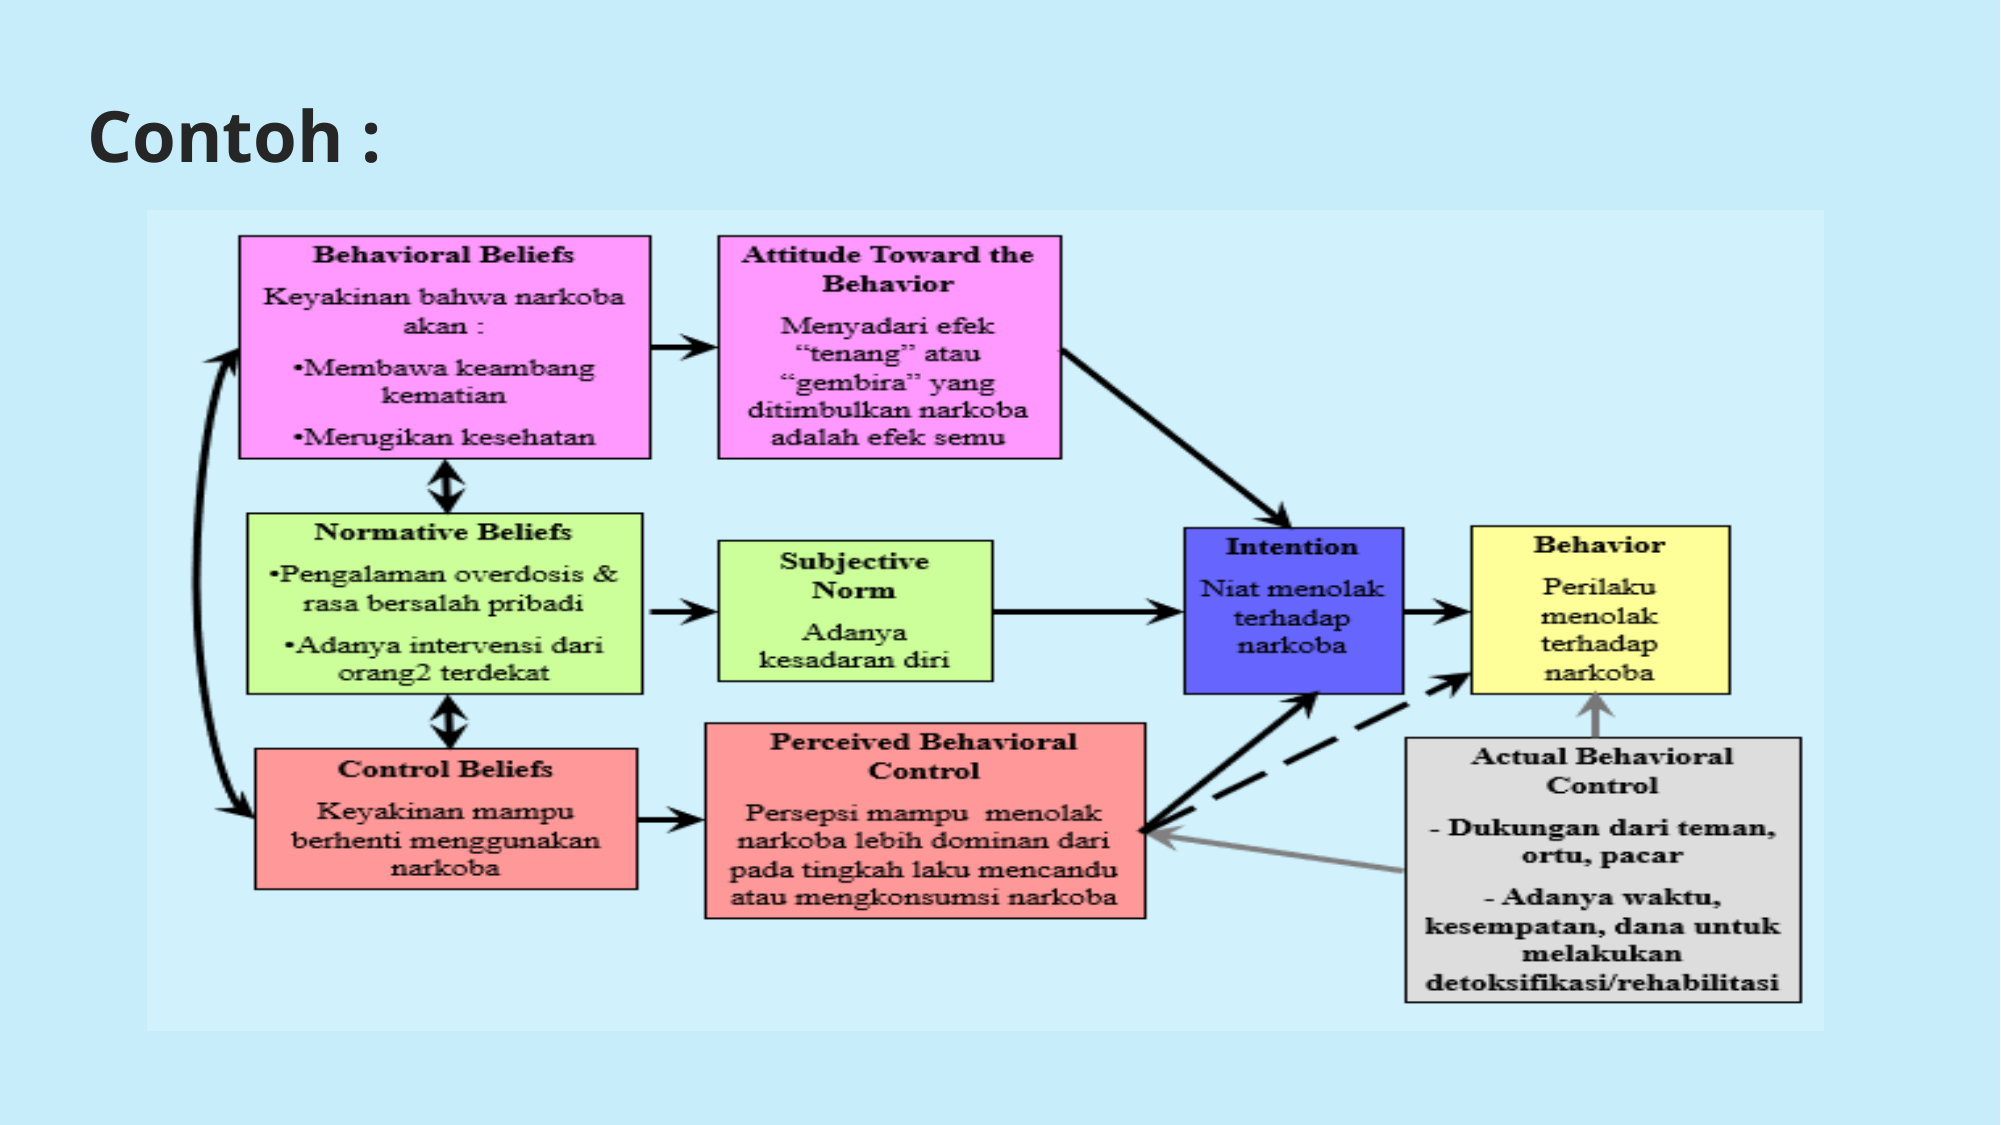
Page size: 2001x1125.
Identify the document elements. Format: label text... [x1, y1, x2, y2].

text_box Contoh : [72, 94, 1423, 219]
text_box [147, 210, 1824, 1031]
